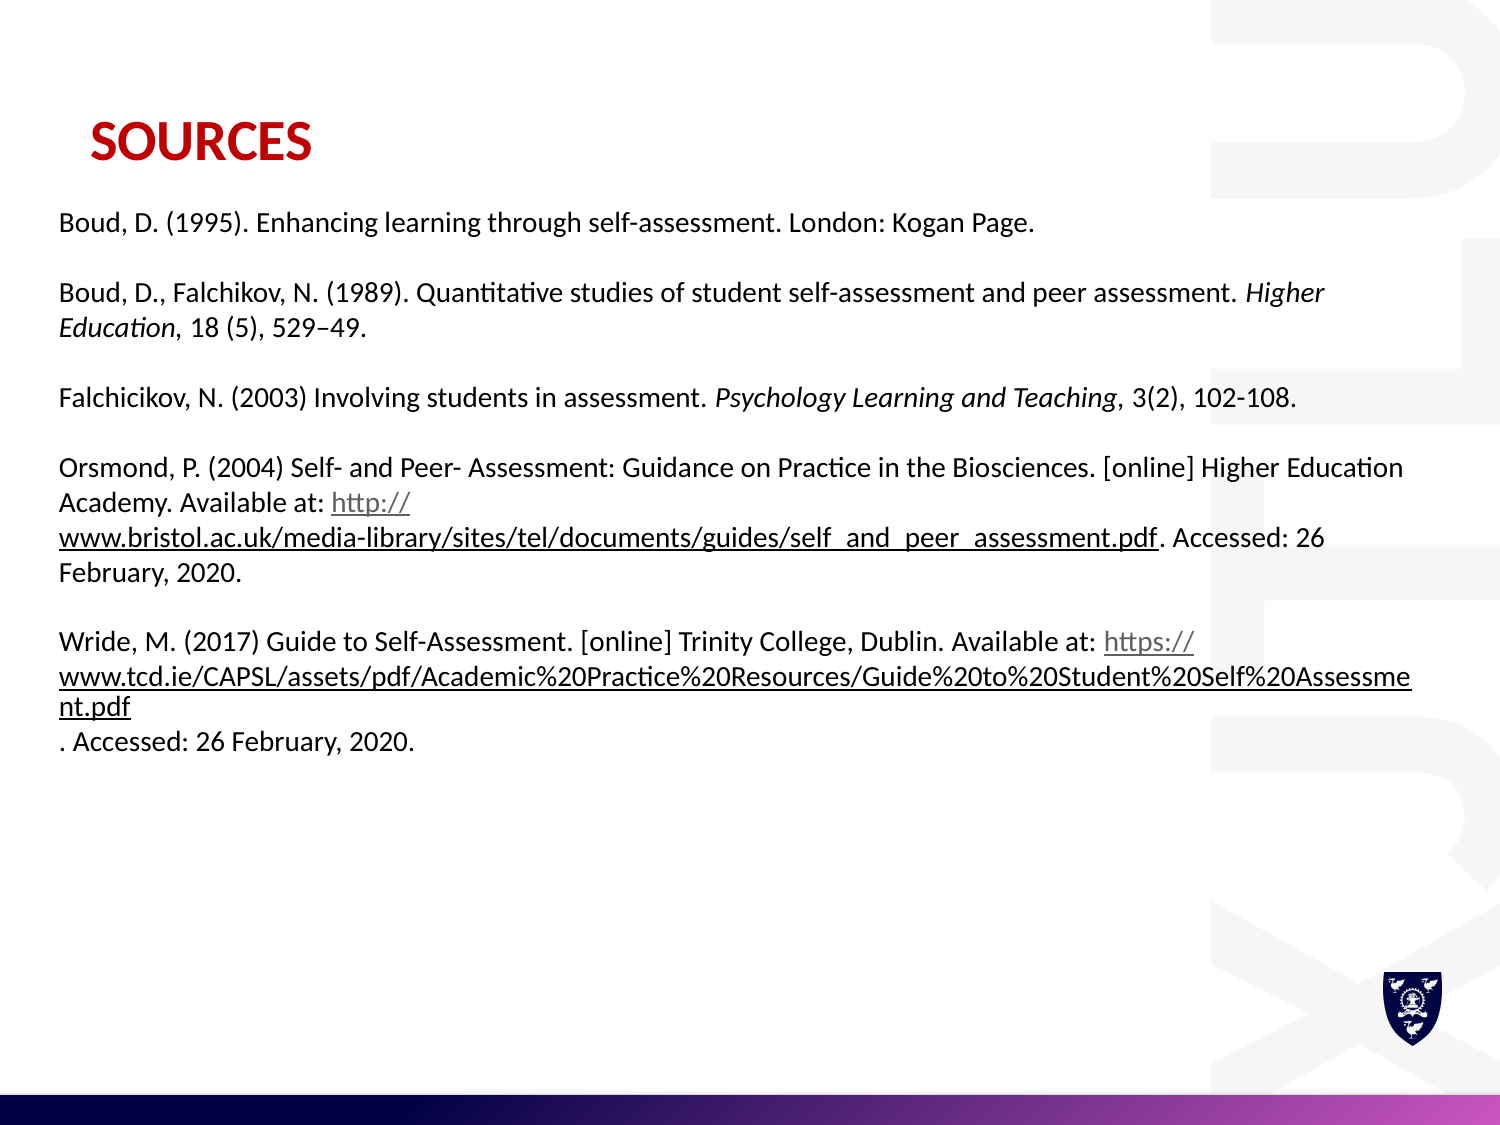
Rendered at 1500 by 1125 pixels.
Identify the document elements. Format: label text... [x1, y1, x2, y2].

title Sources [75, 43, 1205, 195]
text_box Boud, D. (1995). Enhancing learning through self-assessment. London: Kogan Page. Boud, D., Falchikov, N. (1989). Quantitative studies of student self-assessment and peer assessment. Higher Education, 18 (5), 529–49. Falchicikov, N. (2003) Involving students in assessment. Psychology Learning and Teaching, 3(2), 102-108. Orsmond, P. (2004) Self- and Peer- Assessment: Guidance on Practice in the Biosciences. [online] Higher Education Academy. Available at: http://www.bristol.ac.uk/media-library/sites/tel/documents/guides/self_and_peer_assessment.pdf. Accessed: 26 February, 2020. Wride, M. (2017) Guide to Self-Assessment. [online] Trinity College, Dublin. Available at: https://www.tcd.ie/CAPSL/assets/pdf/Academic%20Practice%20Resources/Guide%20to%20Student%20Self%20Assessment.pdf. Accessed: 26 February, 2020. [44, 195, 1205, 1011]
text_box [0, 1094, 1205, 1125]
picture [1210, 0, 1500, 1125]
